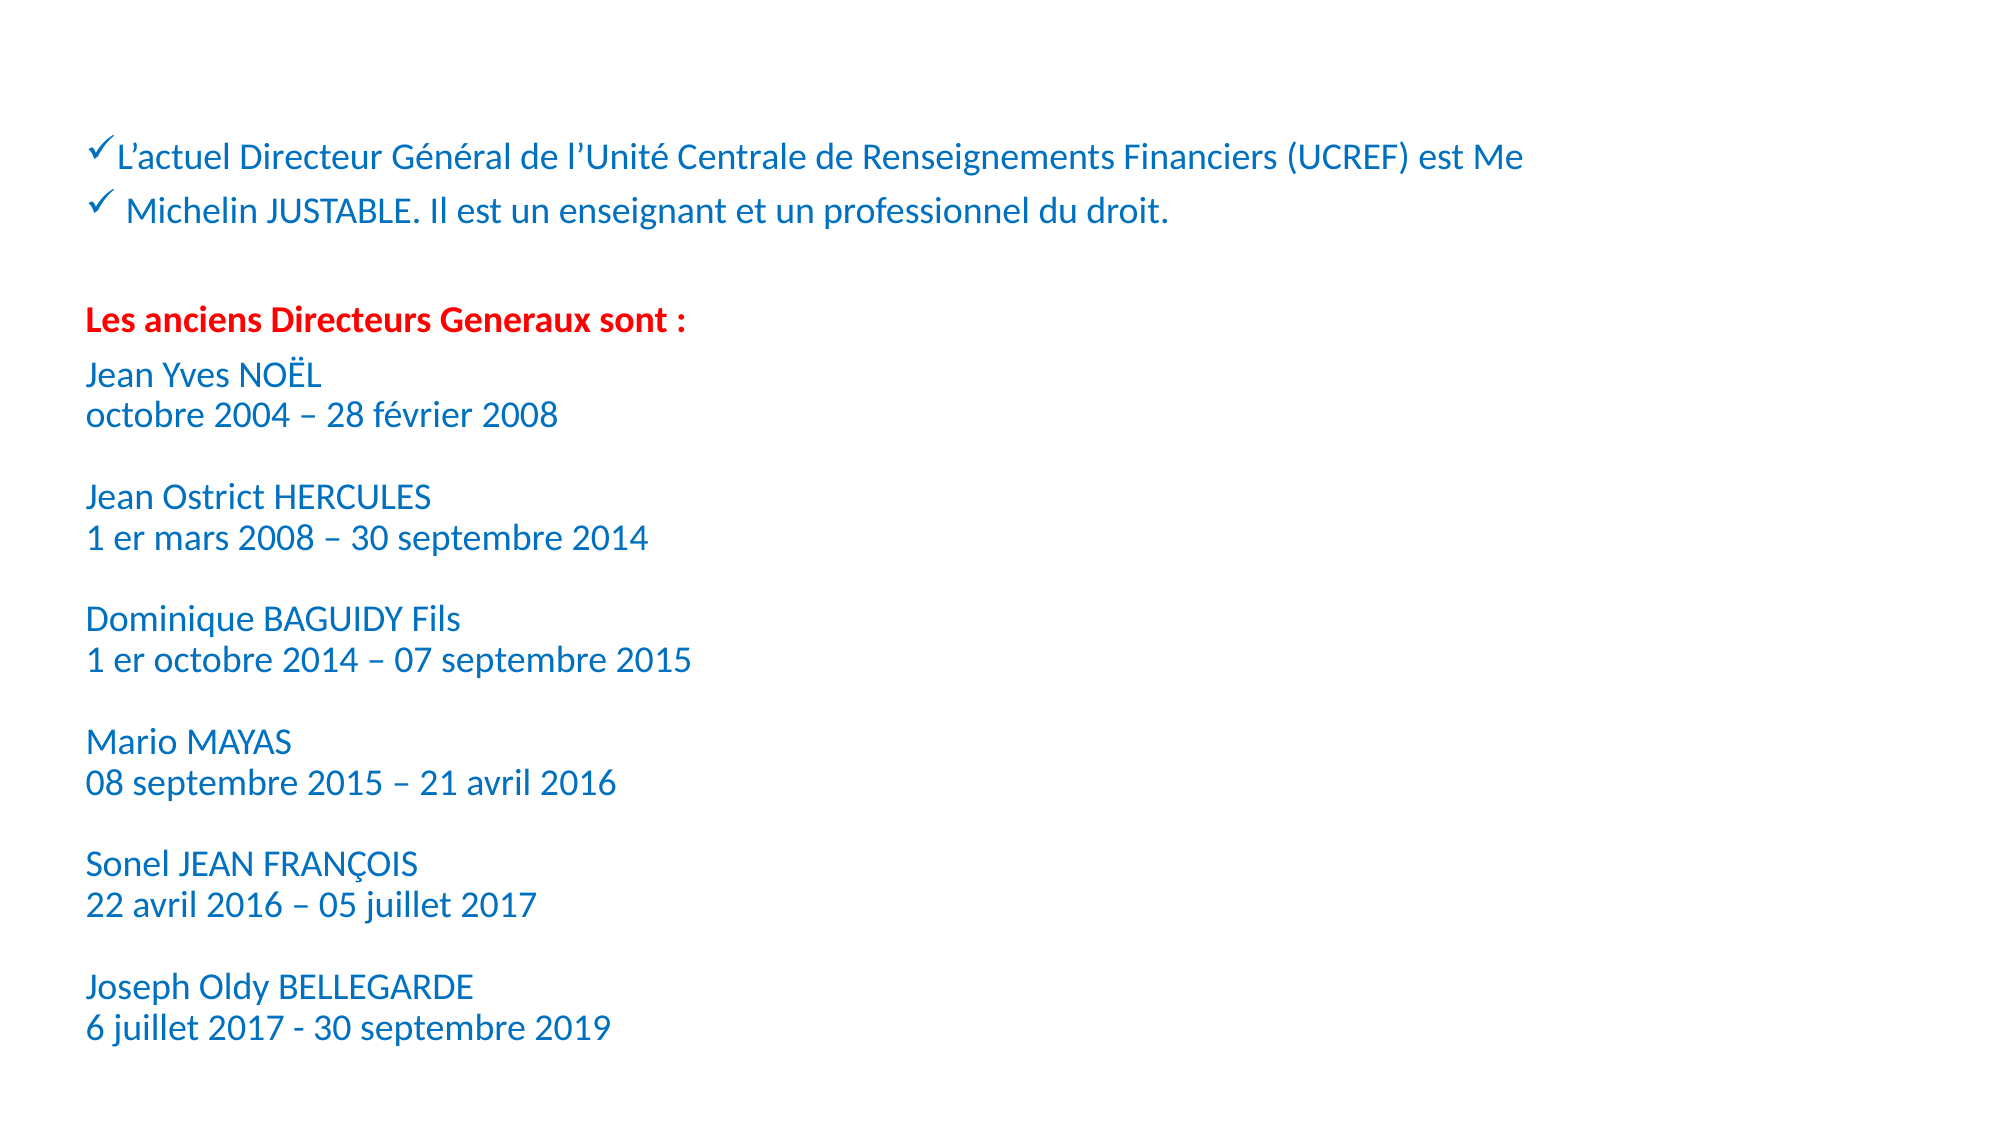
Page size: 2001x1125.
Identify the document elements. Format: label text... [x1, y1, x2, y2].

list L’actuel Directeur Général de l’Unité Centrale de Renseignements Financiers (UCREF) est Me Michelin JUSTABLE. Il est un enseignant et un professionnel du droit. Les anciens Directeurs Generaux sont : Jean Yves NOËL octobre 2004 – 28 février 2008 Jean Ostrict HERCULES 1 er mars 2008 – 30 septembre 2014 Dominique BAGUIDY Fils 1 er octobre 2014 – 07 septembre 2015 Mario MAYAS 08 septembre 2015 – 21 avril 2016 Sonel JEAN FRANÇOIS 22 avril 2016 – 05 juillet 2017 Joseph Oldy BELLEGARDE 6 juillet 2017 - 30 septembre 2019 [70, 70, 1955, 1061]
